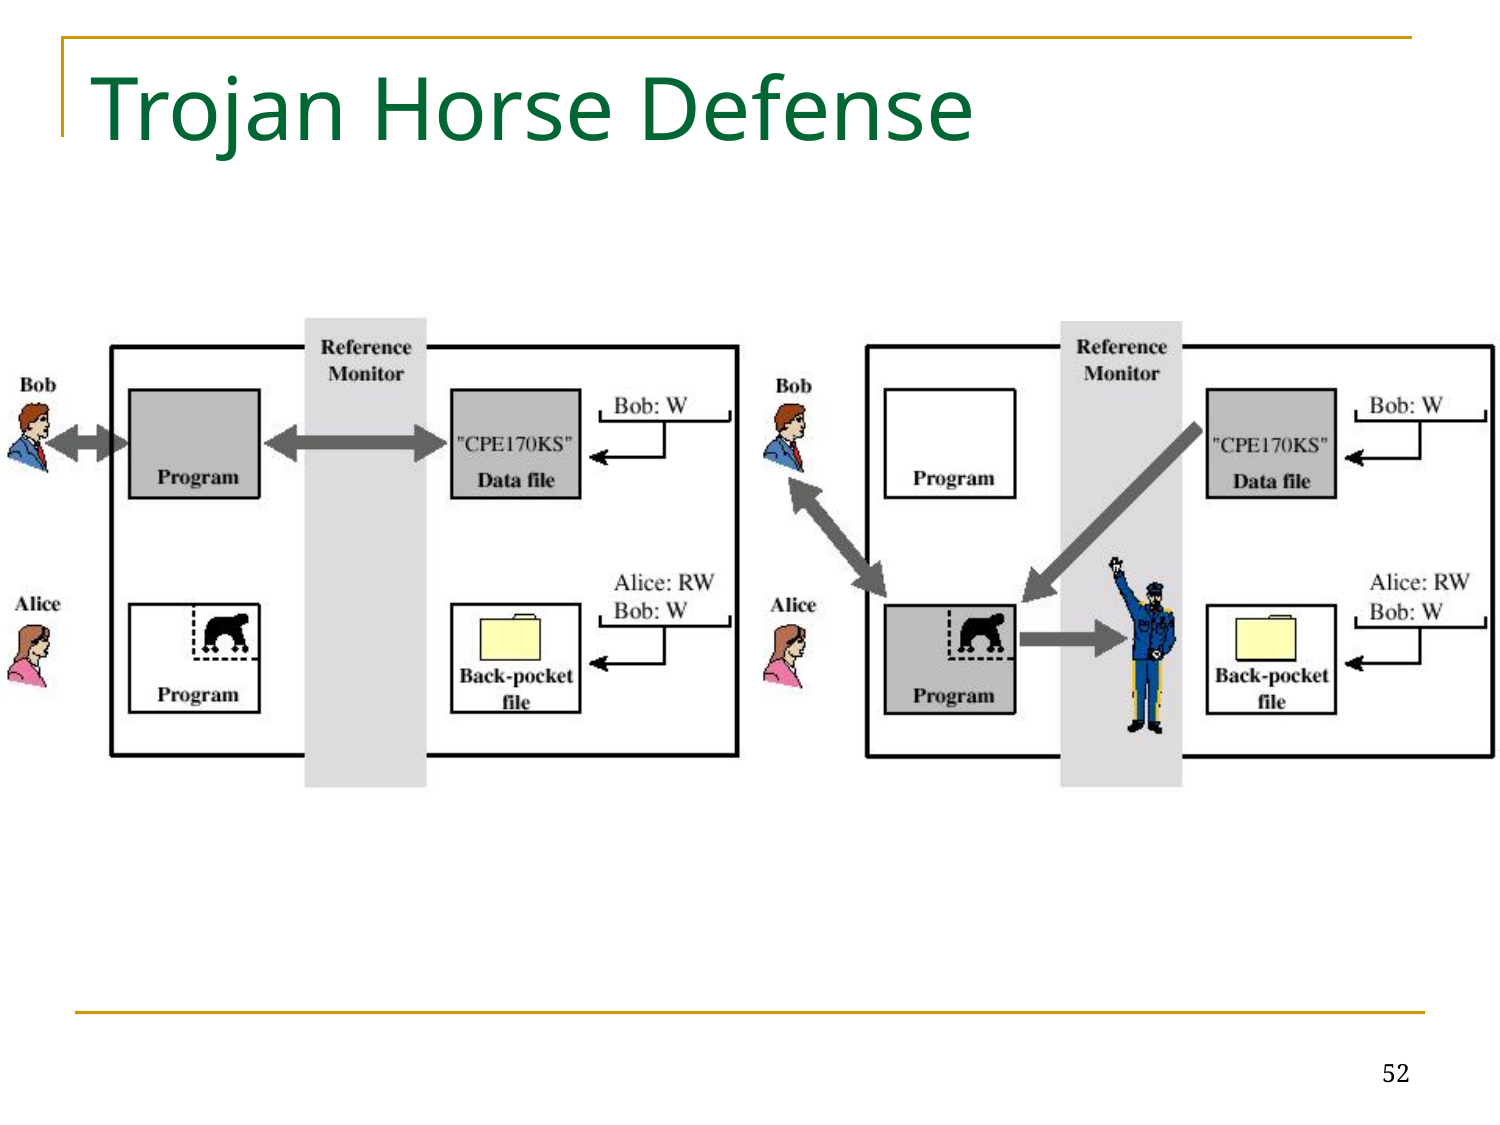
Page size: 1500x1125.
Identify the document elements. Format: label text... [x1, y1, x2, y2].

title Trojan Horse Defense [74, 45, 1426, 177]
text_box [0, 312, 746, 794]
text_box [762, 321, 1500, 793]
slide_number 52 [1074, 1023, 1426, 1100]
